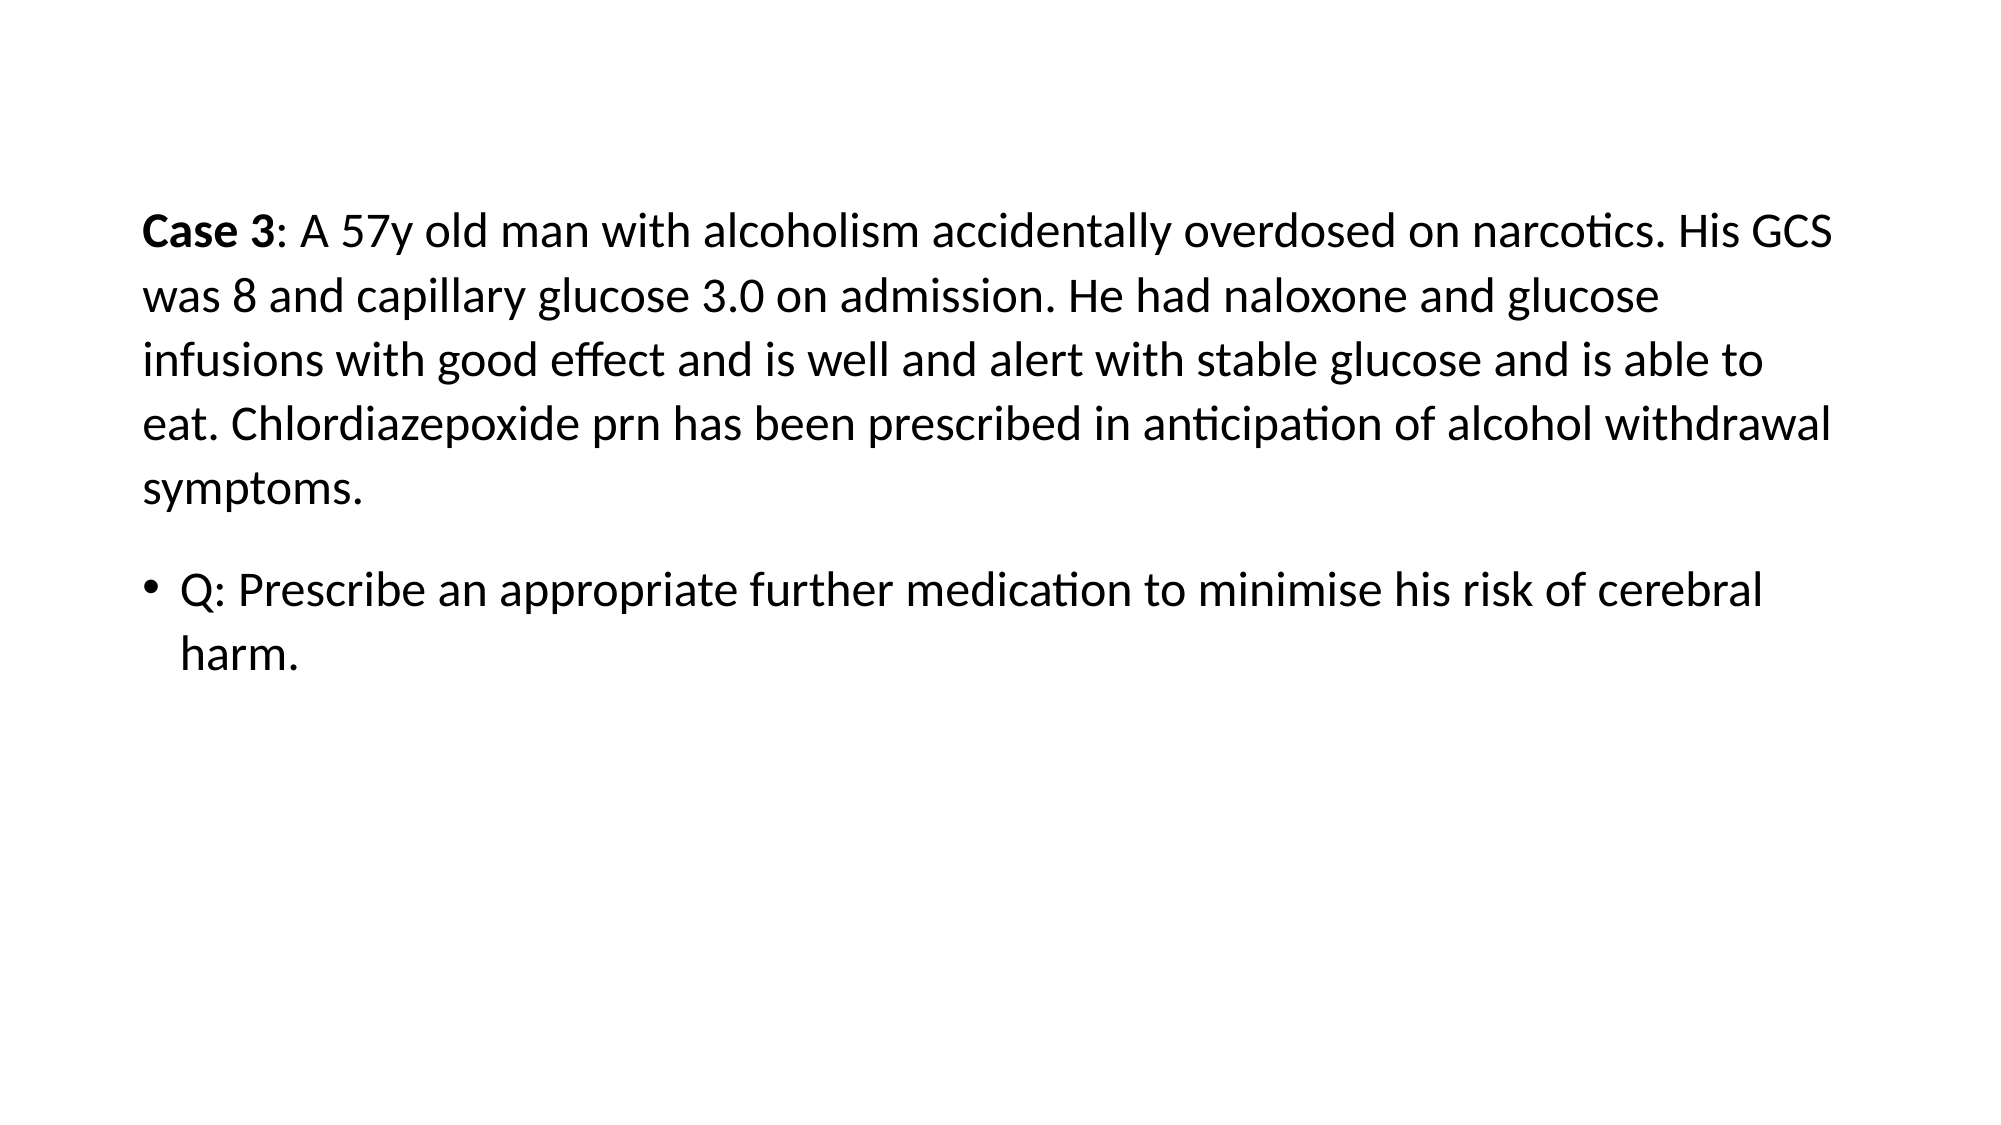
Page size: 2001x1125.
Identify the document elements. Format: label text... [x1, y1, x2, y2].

list Case 3: A 57y old man with alcoholism accidentally overdosed on narcotics. His GCS was 8 and capillary glucose 3.0 on admission. He had naloxone and glucose infusions with good effect and is well and alert with stable glucose and is able to eat. Chlordiazepoxide prn has been prescribed in anticipation of alcohol withdrawal symptoms. Q: Prescribe an appropriate further medication to minimise his risk of cerebral harm. [127, 186, 1853, 900]
